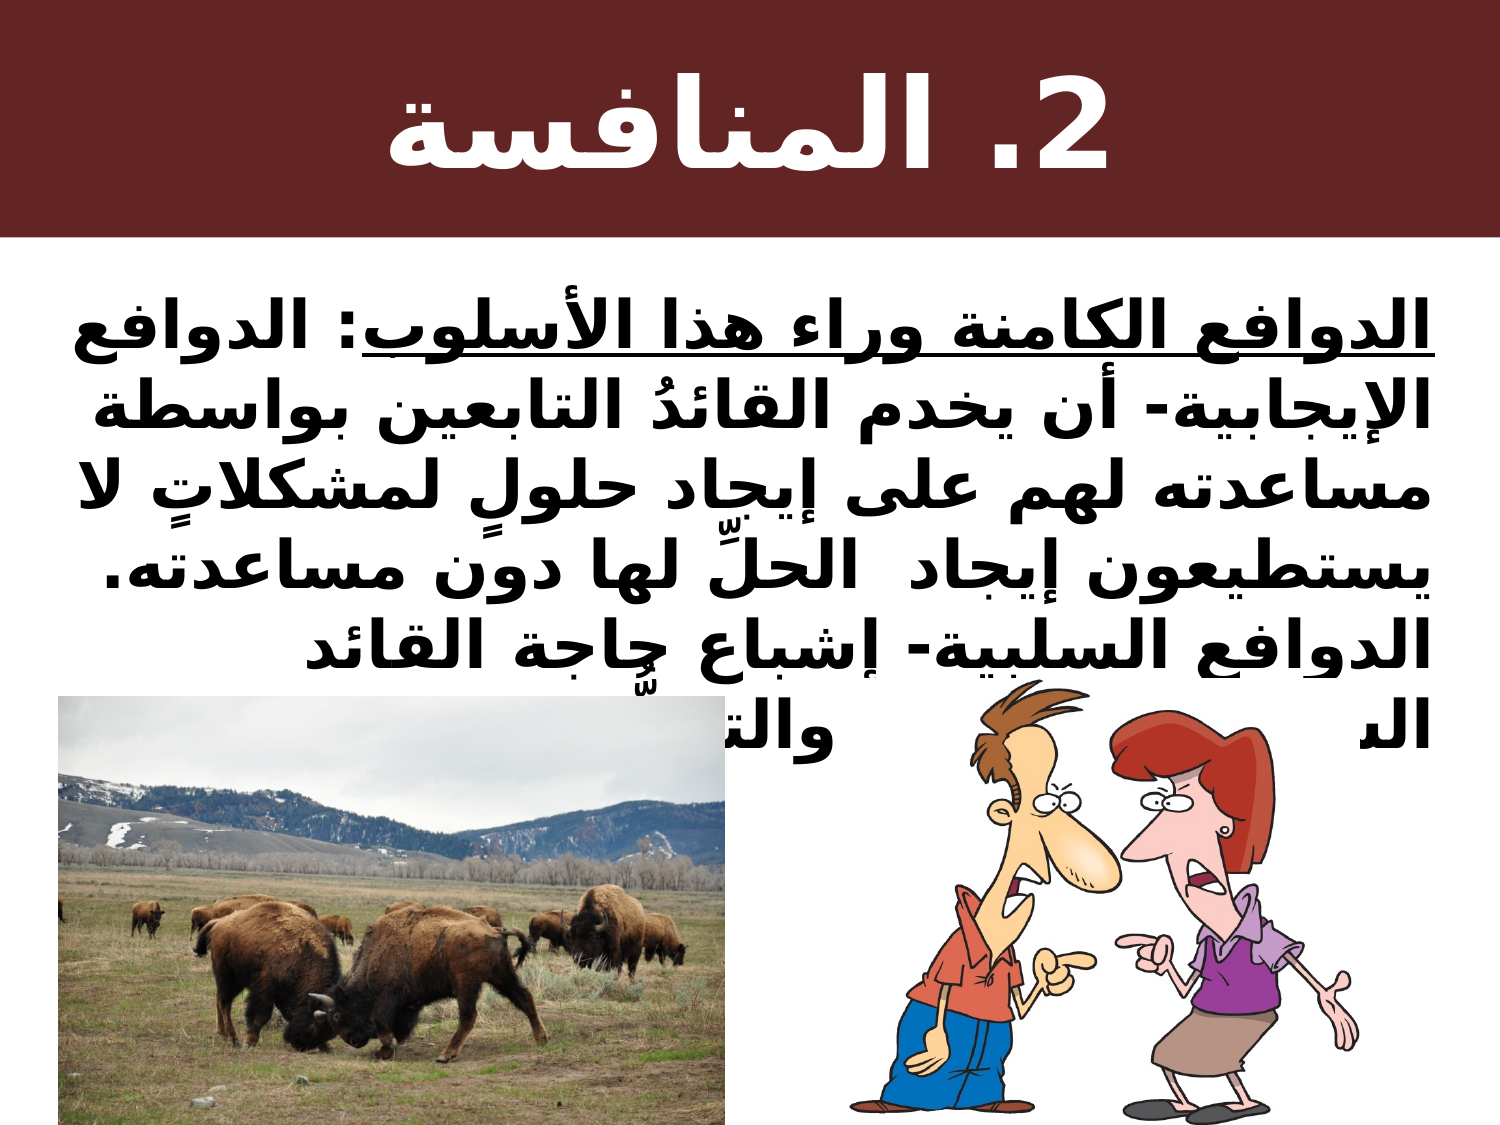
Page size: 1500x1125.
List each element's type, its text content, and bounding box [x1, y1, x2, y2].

title 2. المنافسة [0, 0, 1500, 238]
picture [849, 678, 1361, 1125]
text_box الدوافع الكامنة وراء هذا الأسلوب: الدوافع الإيجابية- أن يخدم القائدُ التابعين بواسطة مساعدته لهم على إيجاد حلولٍ لمشكلاتٍ لا يستطيعون إيجاد الحلِّ لها دون مساعدته. الدوافع السلبية- إشباع حاجة القائد الشخصية للسلطة والتحكُّم. [53, 274, 1450, 770]
picture [58, 696, 726, 1125]
